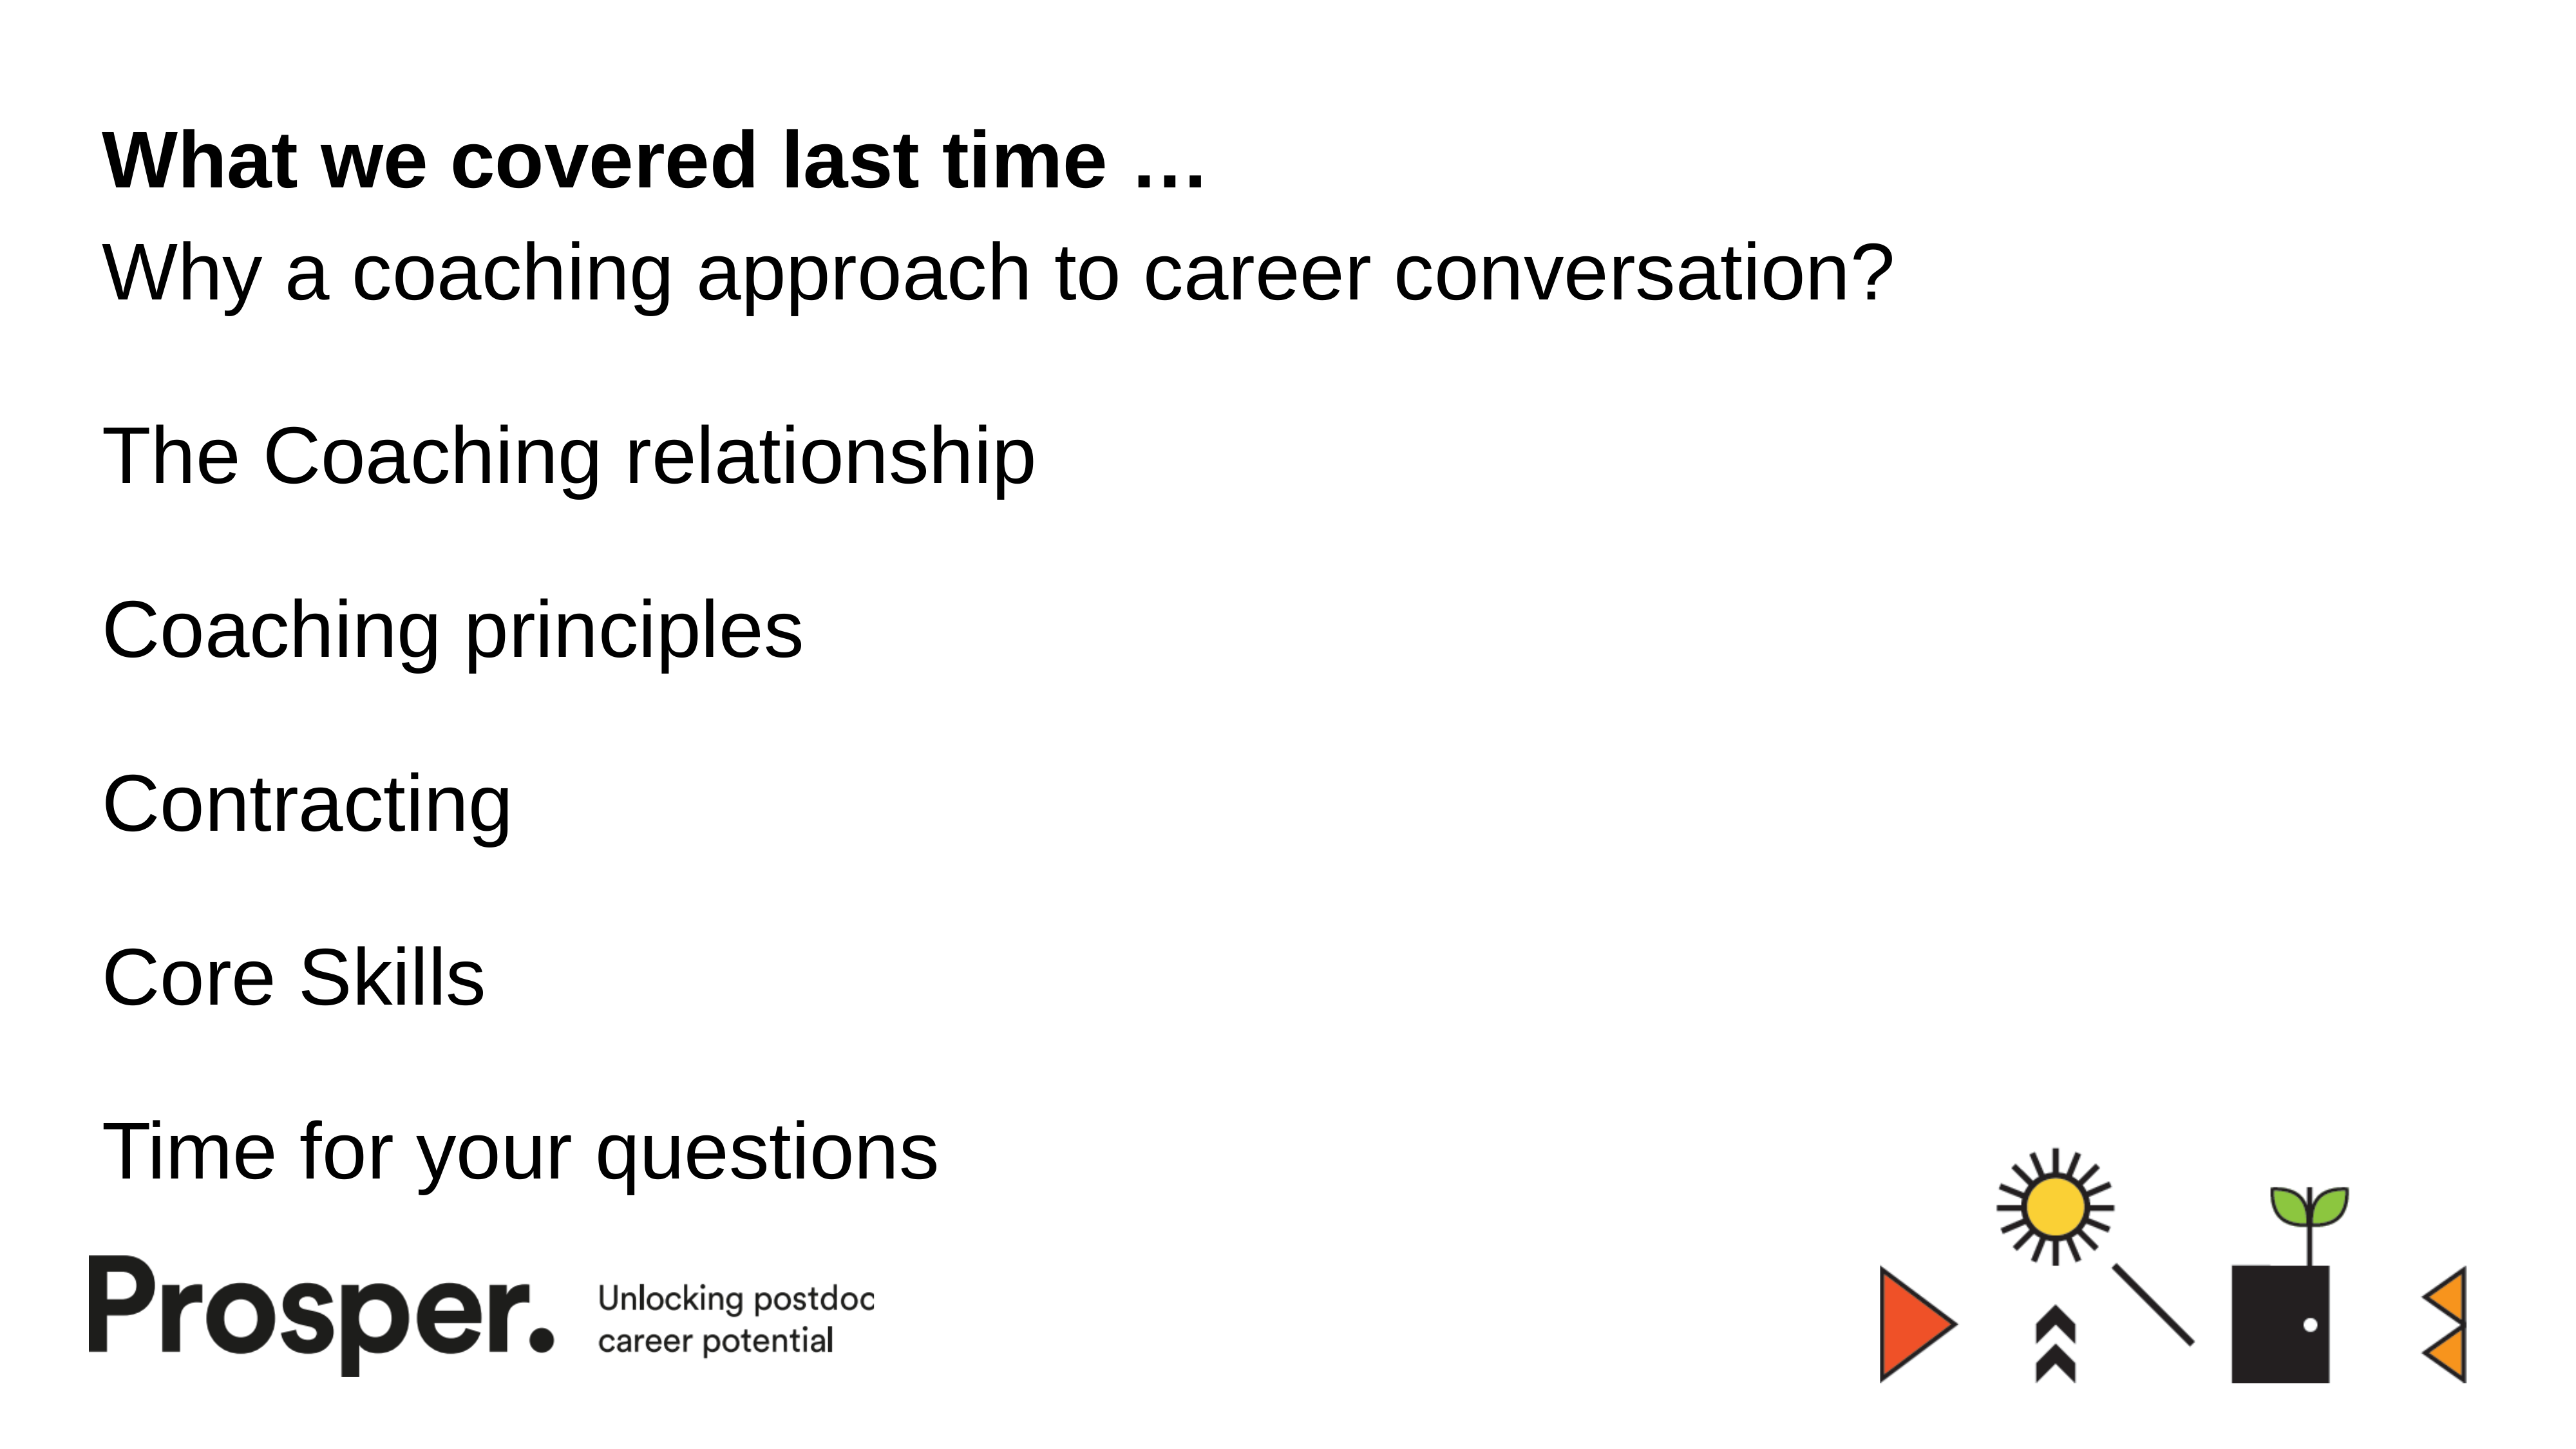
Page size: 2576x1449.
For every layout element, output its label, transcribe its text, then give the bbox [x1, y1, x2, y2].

picture [1880, 1109, 2467, 1383]
title What we covered last time … [101, 107, 2475, 211]
list Why a coaching approach to career conversation? The Coaching relationship Coaching principles Contracting Core Skills Time for your questions [101, 229, 2070, 986]
